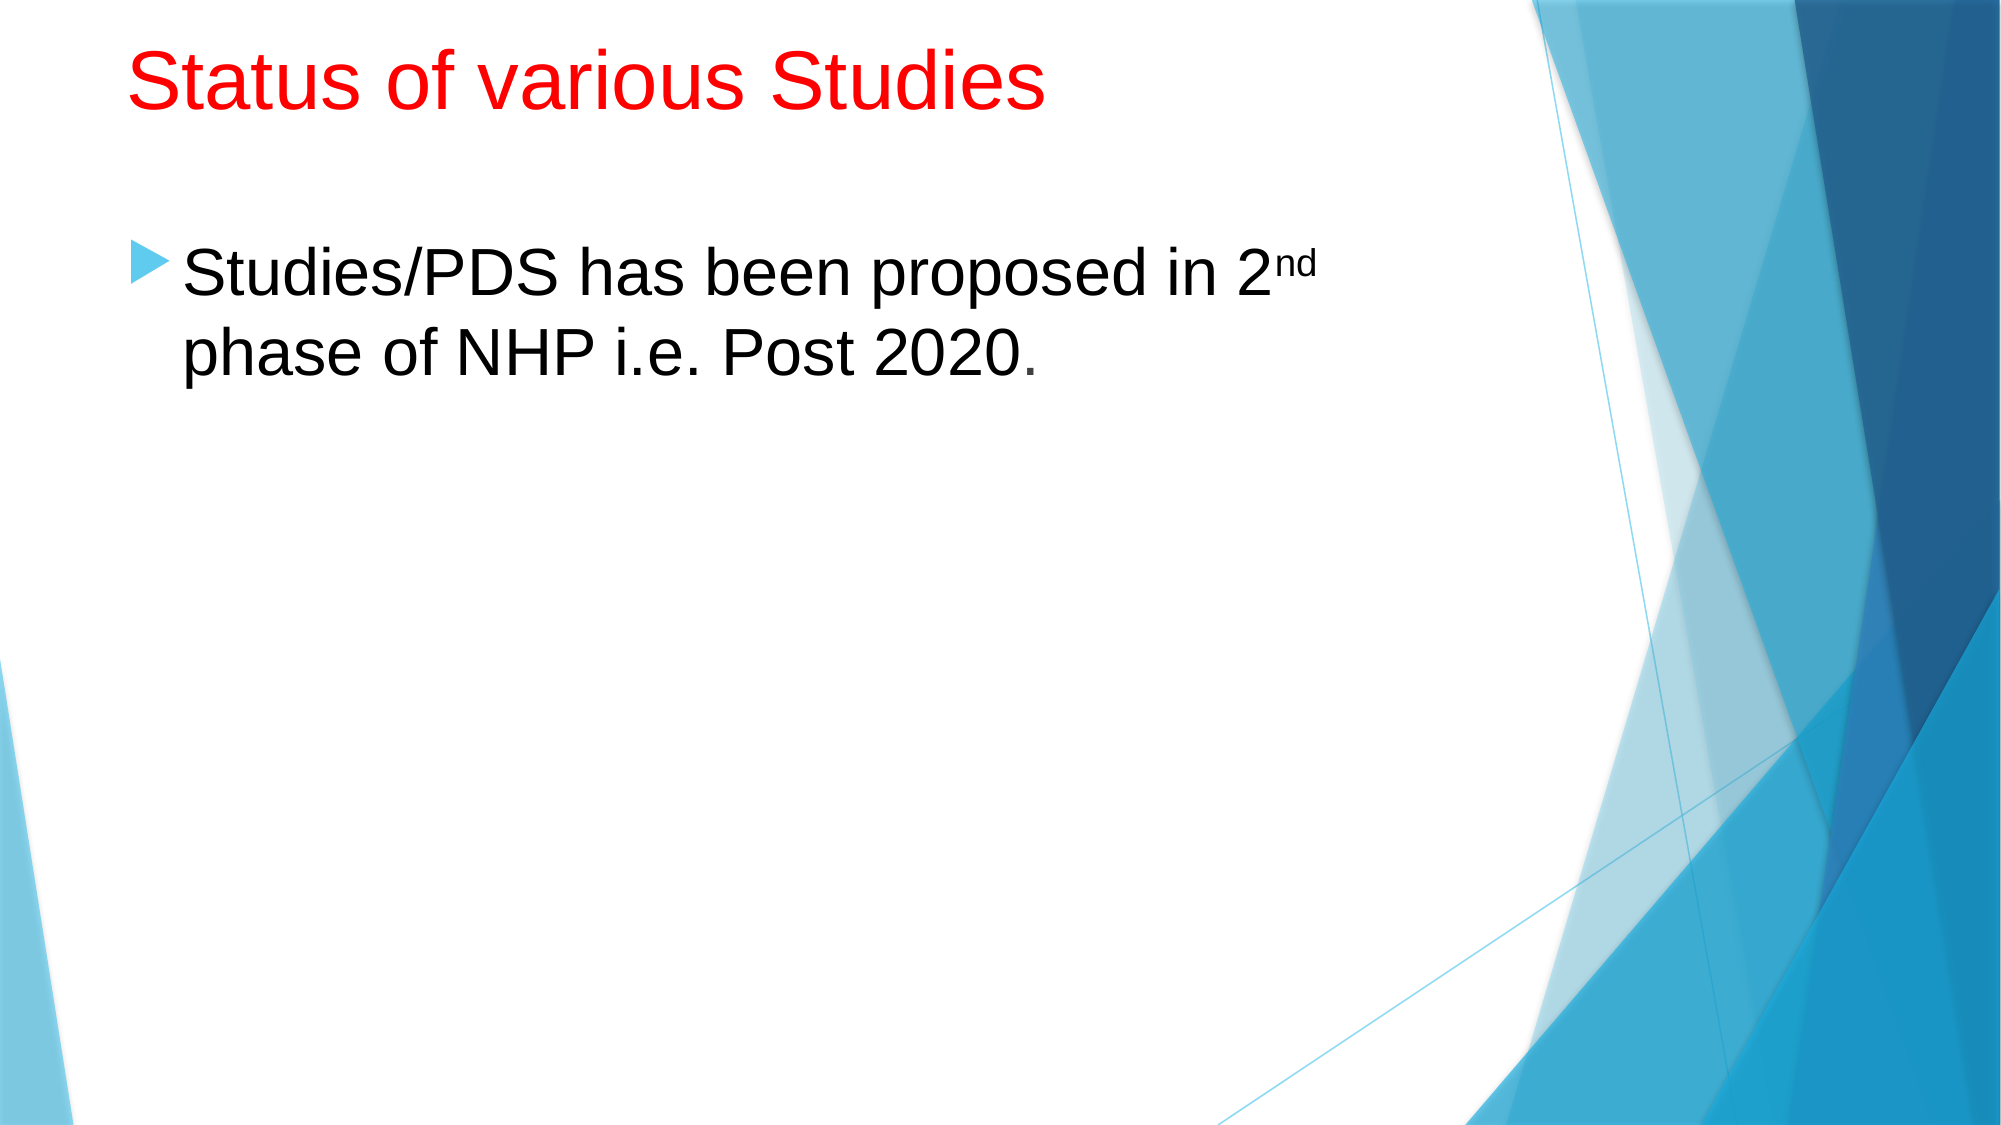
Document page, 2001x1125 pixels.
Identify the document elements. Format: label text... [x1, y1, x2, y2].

title Status of various Studies [111, 18, 1522, 165]
list Studies/PDS has been proposed in 2nd phase of NHP i.e. Post 2020. [111, 221, 1522, 992]
